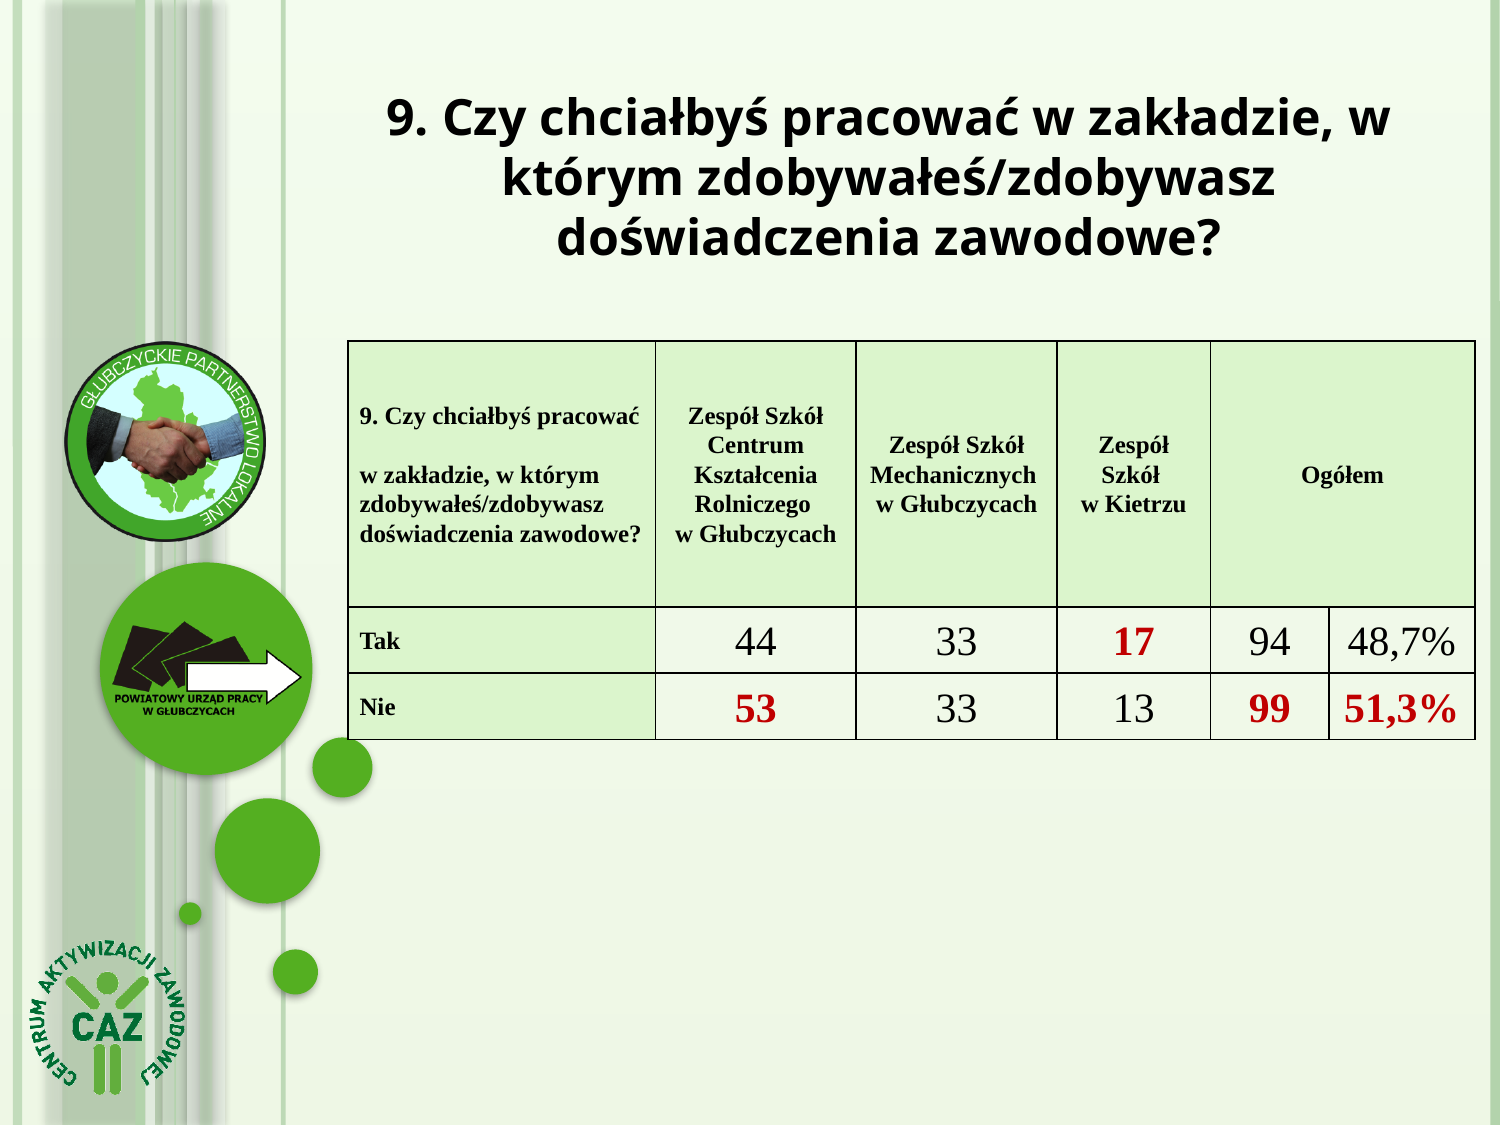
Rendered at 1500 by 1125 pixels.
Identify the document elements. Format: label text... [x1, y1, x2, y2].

table_cell 44 [656, 608, 855, 672]
table_cell Nie [349, 674, 655, 739]
table_cell 99 [1211, 674, 1328, 739]
table_cell 51,3% [1330, 674, 1474, 739]
picture [111, 620, 302, 715]
table_cell Tak [349, 608, 655, 672]
table_header 9. Czy chciałbyś pracować w zakładzie, w którym zdobywałeś/zdobywasz doświadczenia zawodowe? [349, 342, 655, 606]
table_header Zespół Szkół w Kietrzu [1058, 342, 1210, 606]
table_cell 33 [857, 674, 1056, 739]
table_cell 48,7% [1330, 608, 1474, 672]
table_cell 17 [1058, 608, 1210, 672]
table_header Zespół Szkół Centrum Kształcenia Rolniczego w Głubczycach [656, 342, 855, 606]
table_cell 33 [857, 608, 1056, 672]
table_header Zespół Szkół Mechanicznych w Głubczycach [857, 342, 1056, 606]
text_box 9. Czy chciałbyś pracować w zakładzie, w którym zdobywałeś/zdobywasz doświadczenia zawodowe? [302, 78, 1475, 273]
picture [64, 340, 267, 543]
table_cell 94 [1211, 608, 1328, 672]
picture [28, 939, 186, 1095]
table_header Ogółem [1211, 342, 1474, 606]
table_cell 53 [656, 674, 855, 739]
table_cell 13 [1058, 674, 1210, 739]
